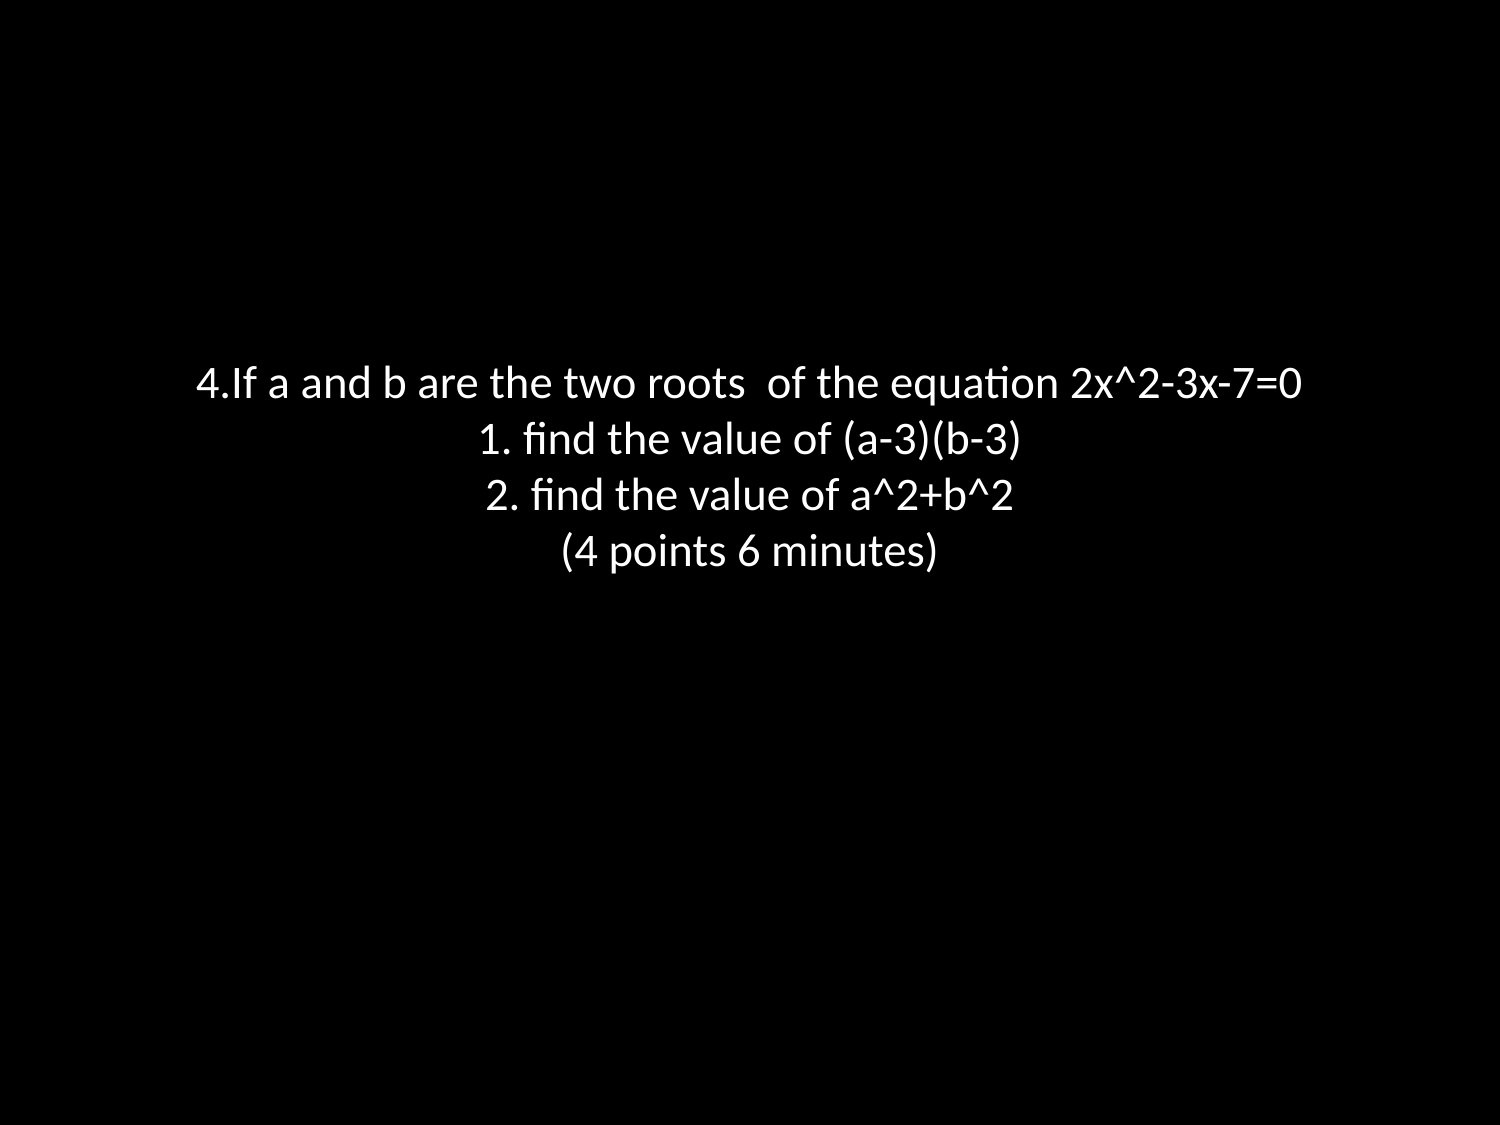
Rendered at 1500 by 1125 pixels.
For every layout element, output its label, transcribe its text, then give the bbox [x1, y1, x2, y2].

title 4.If a and b are the two roots of the equation 2x^2-3x-7=0 1. find the value of (a-3)(b-3) 2. find the value of a^2+b^2 (4 points 6 minutes) [112, 342, 1388, 584]
